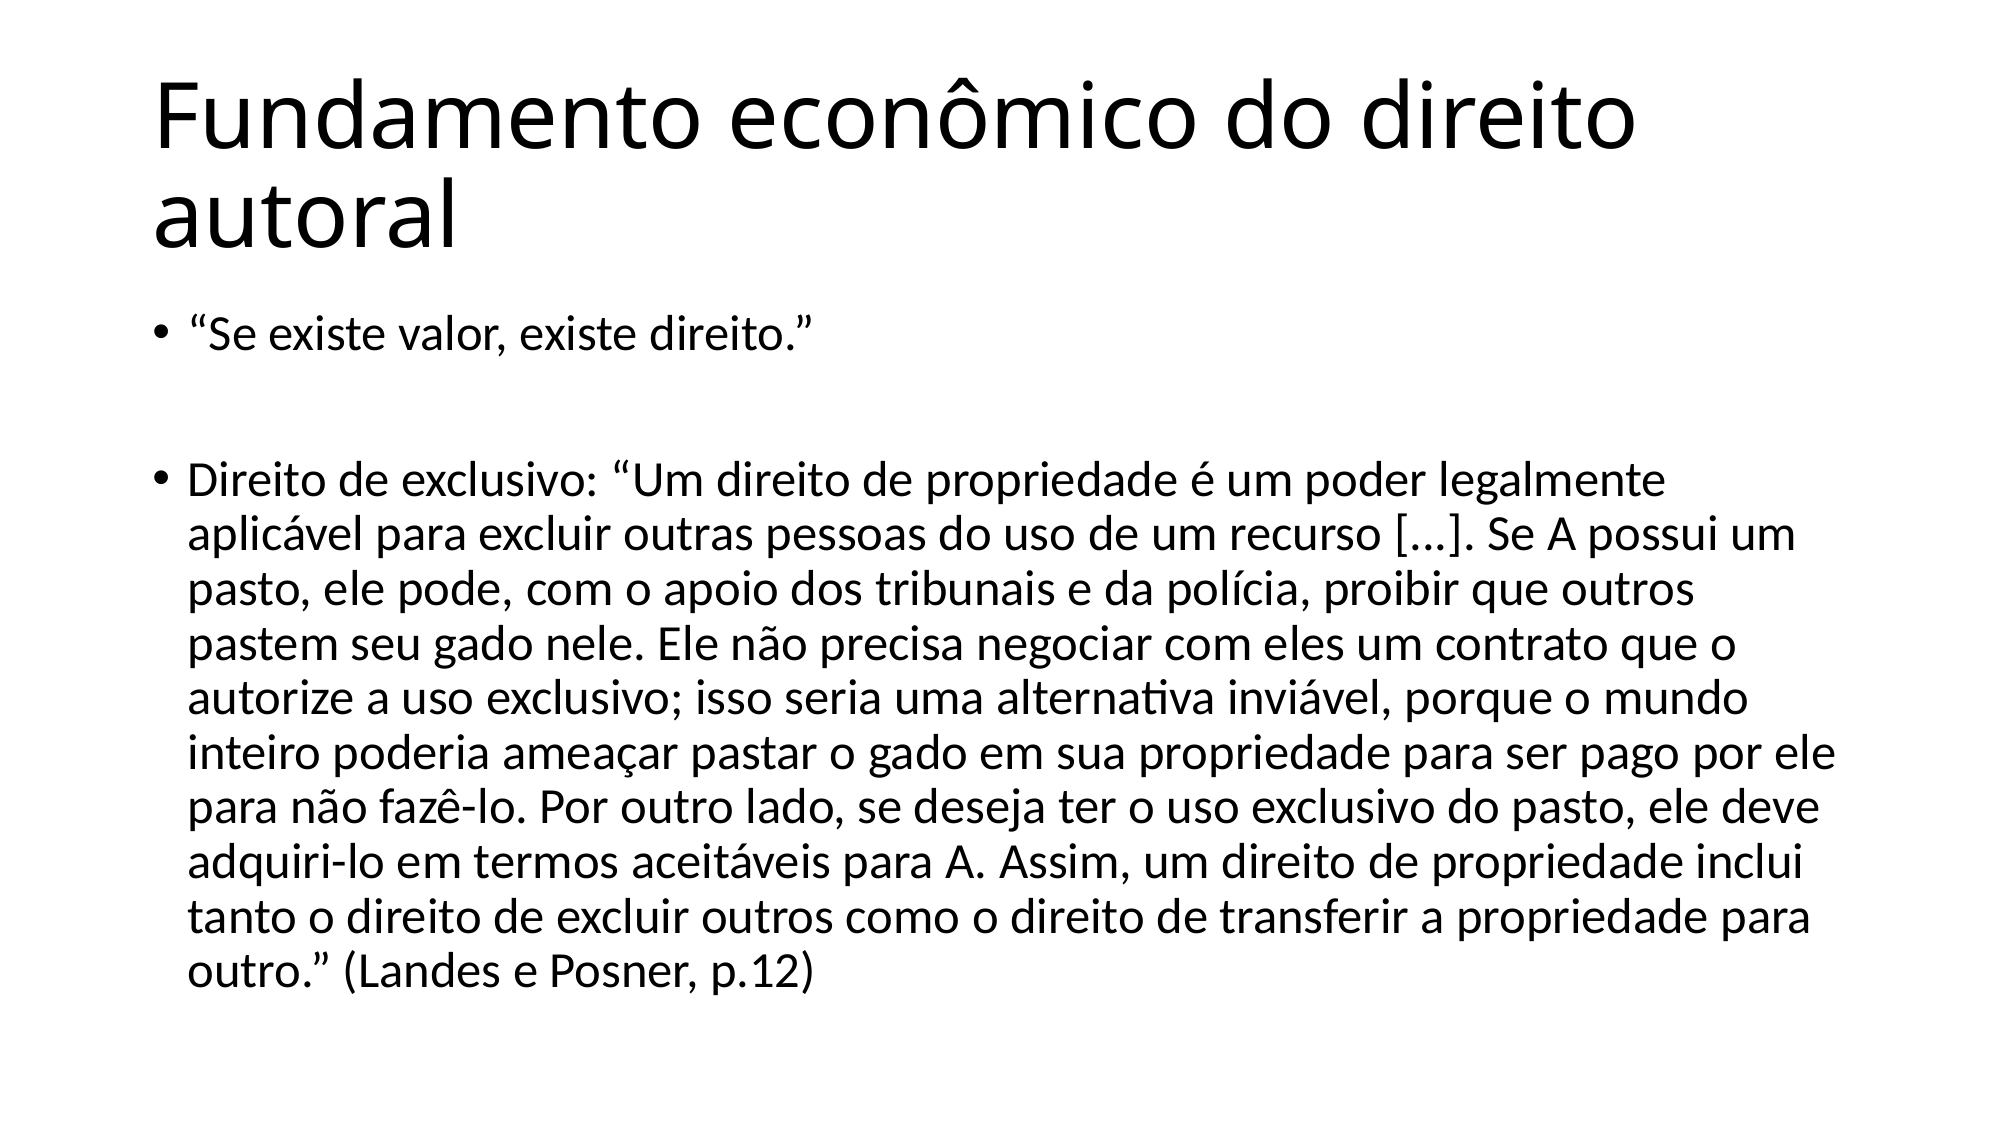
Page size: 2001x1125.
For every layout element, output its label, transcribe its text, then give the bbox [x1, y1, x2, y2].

title Fundamento econômico do direito autoral [137, 59, 1863, 278]
list “Se existe valor, existe direito.” Direito de exclusivo: “Um direito de propriedade é um poder legalmente aplicável para excluir outras pessoas do uso de um recurso [...]. Se A possui um pasto, ele pode, com o apoio dos tribunais e da polícia, proibir que outros pastem seu gado nele. Ele não precisa negociar com eles um contrato que o autorize a uso exclusivo; isso seria uma alternativa inviável, porque o mundo inteiro poderia ameaçar pastar o gado em sua propriedade para ser pago por ele para não fazê-lo. Por outro lado, se deseja ter o uso exclusivo do pasto, ele deve adquiri-lo em termos aceitáveis para A. Assim, um direito de propriedade inclui tanto o direito de excluir outros como o direito de transferir a propriedade para outro.” (Landes e Posner, p.12) [137, 299, 1863, 1014]
